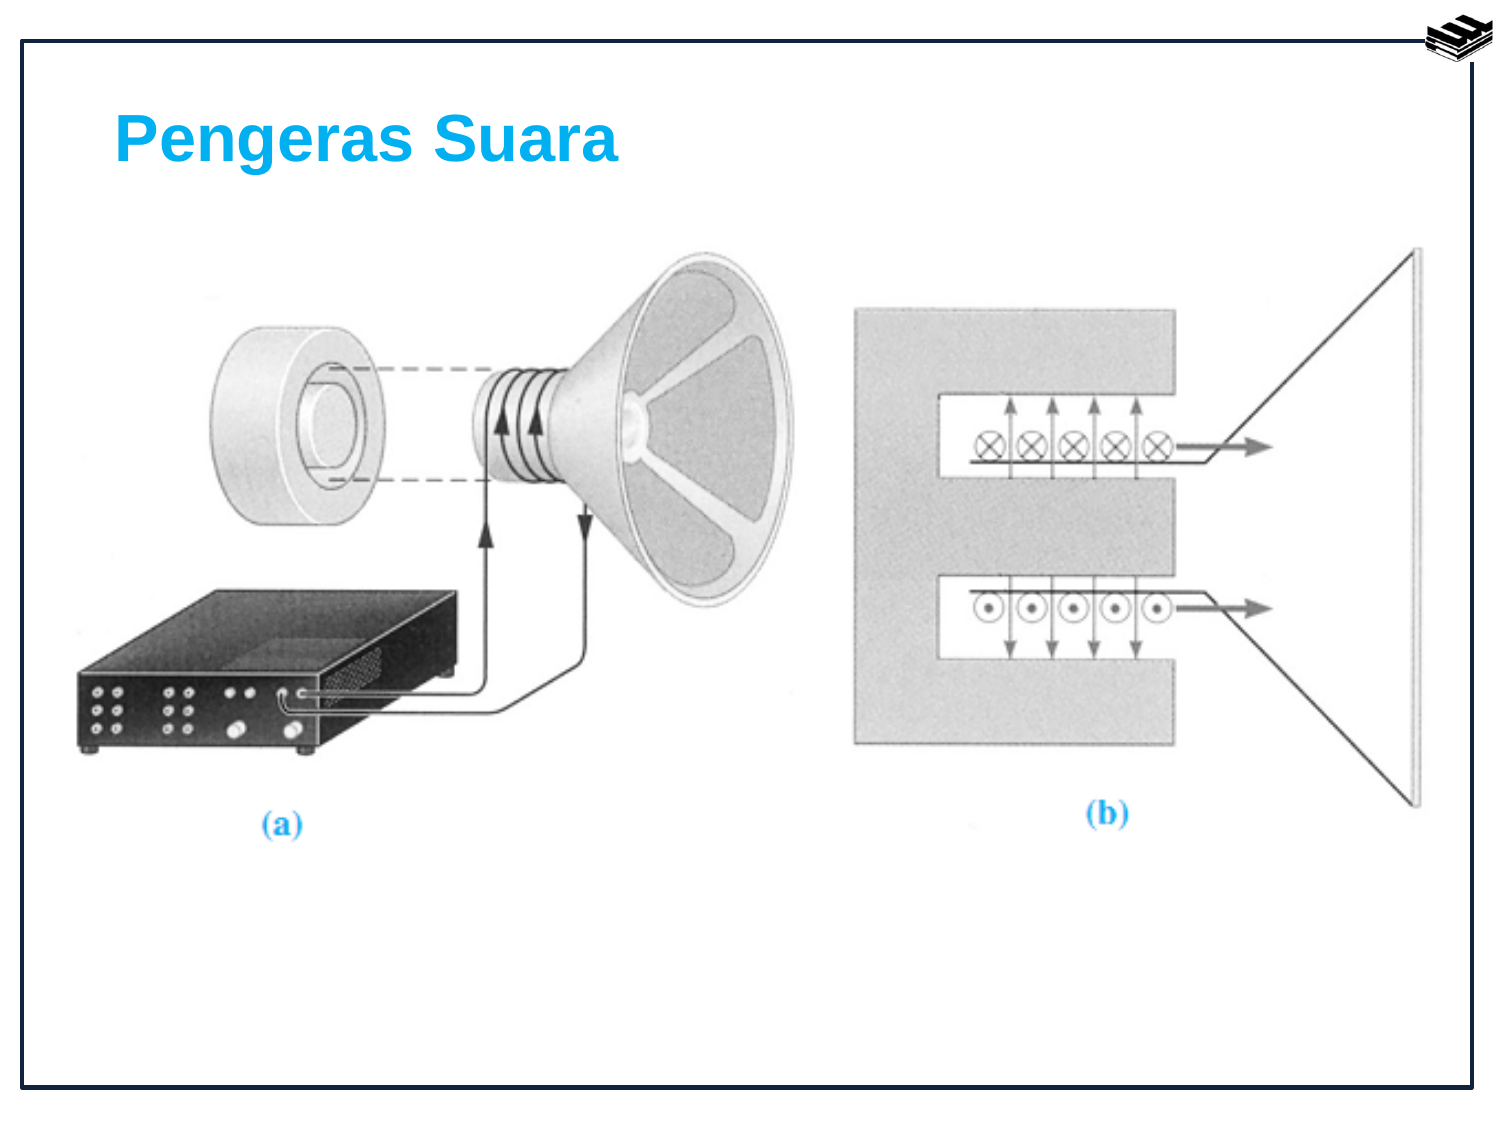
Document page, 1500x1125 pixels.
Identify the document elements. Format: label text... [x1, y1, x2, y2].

text_box Pengeras Suara [99, 87, 1350, 183]
picture [62, 237, 1445, 850]
picture [1425, 11, 1493, 62]
